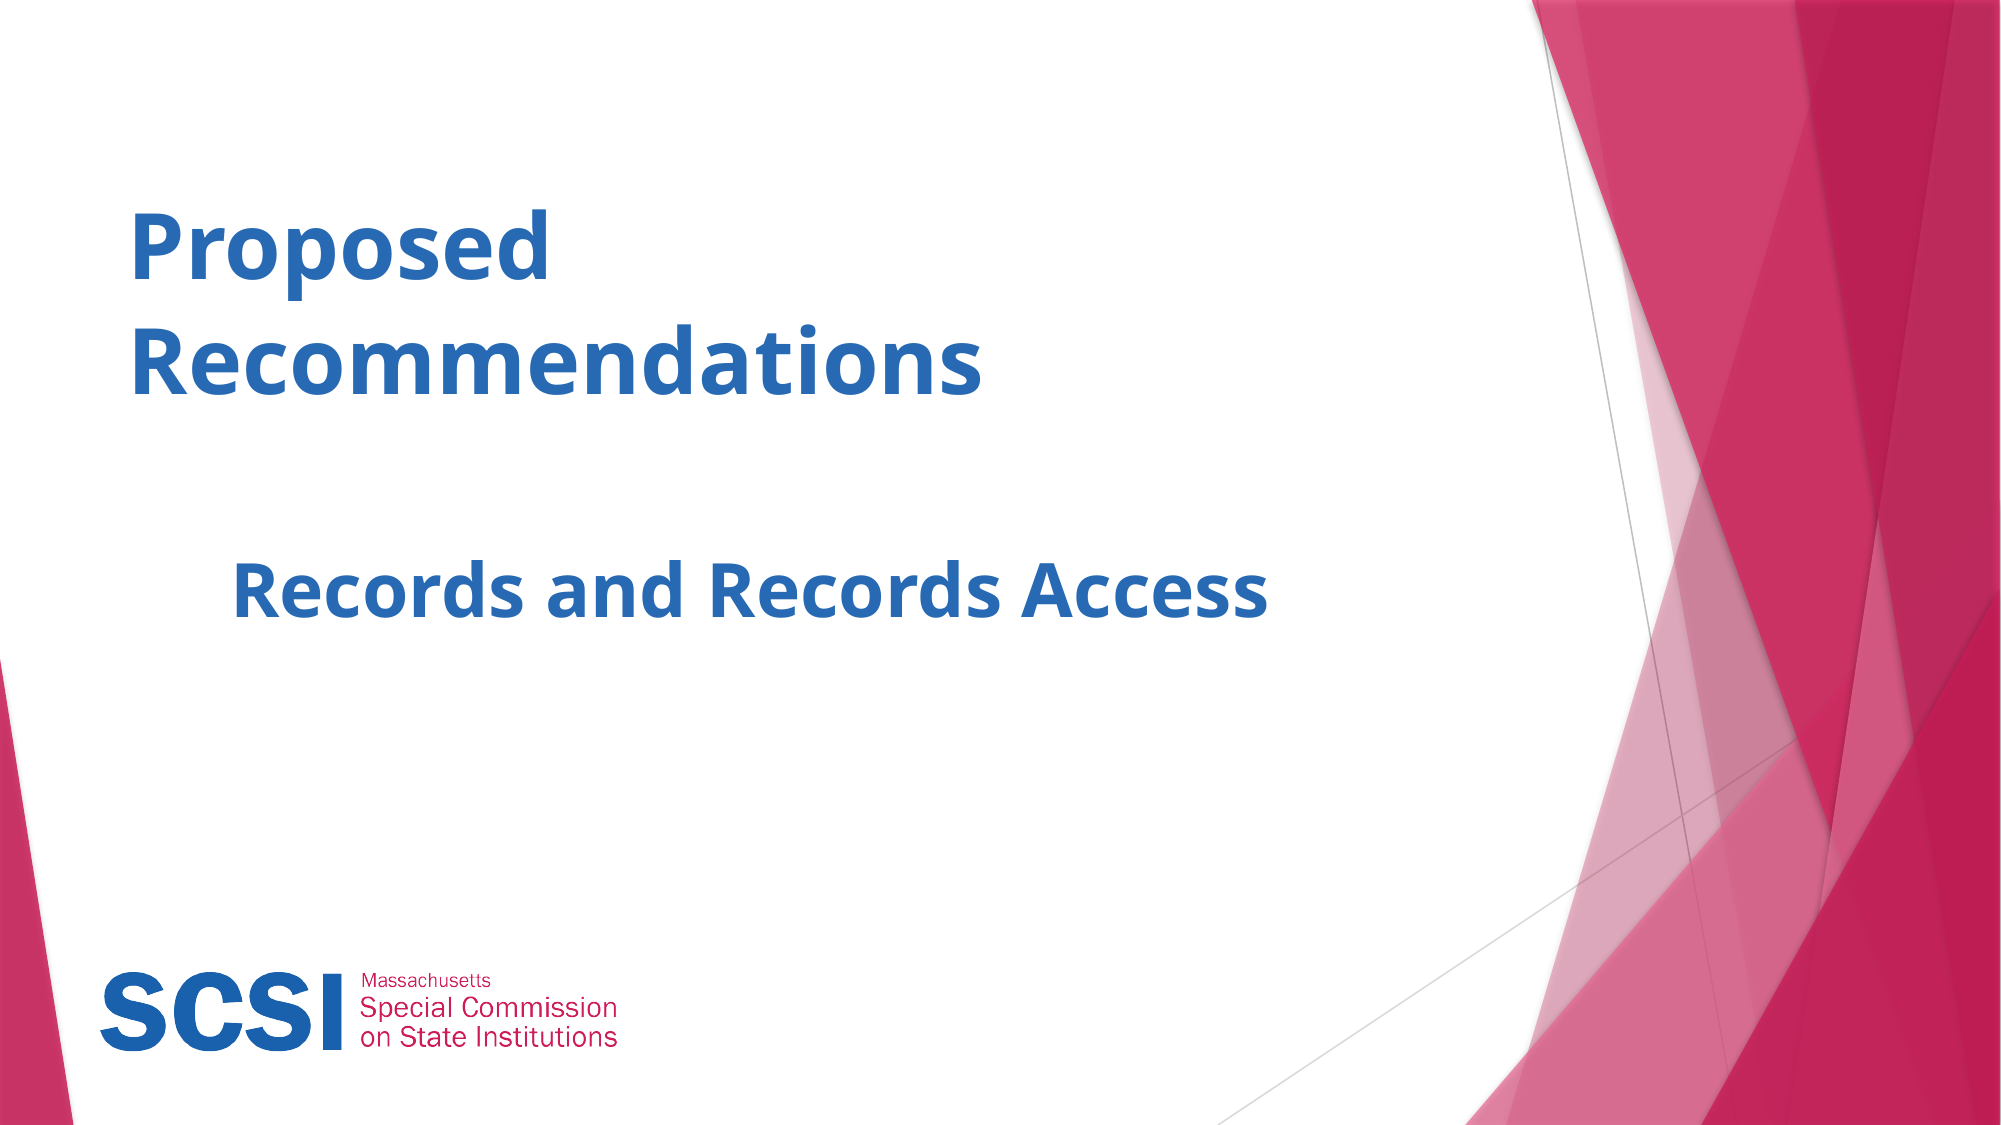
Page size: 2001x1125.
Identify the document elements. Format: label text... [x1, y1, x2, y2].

title Proposed Recommendations [112, 265, 1388, 535]
picture [100, 954, 626, 1085]
subtitle Records and Records Access [112, 535, 1388, 715]
